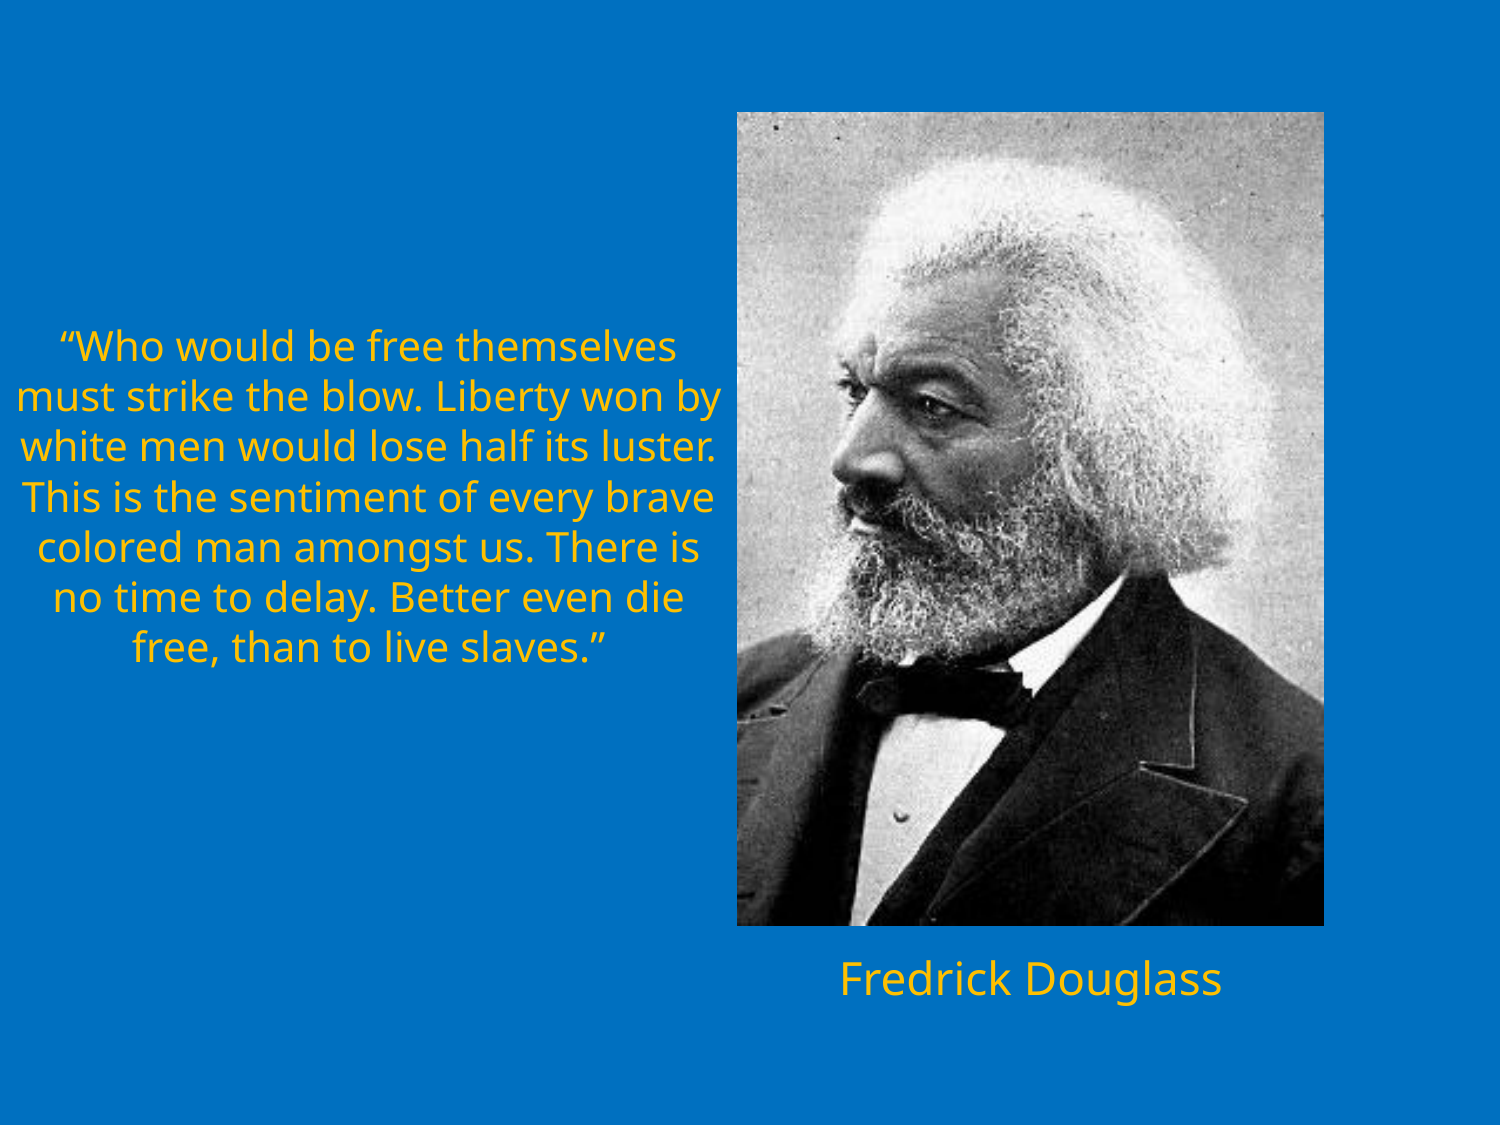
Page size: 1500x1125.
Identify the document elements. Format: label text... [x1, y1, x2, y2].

list “Who would be free themselves must strike the blow. Liberty won by white men would lose half its luster. This is the sentiment of every brave colored man amongst us. There is no time to delay. Better even die free, than to live slaves.” [0, 312, 732, 765]
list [737, 112, 1324, 926]
title Fredrick Douglass [737, 934, 1325, 1013]
